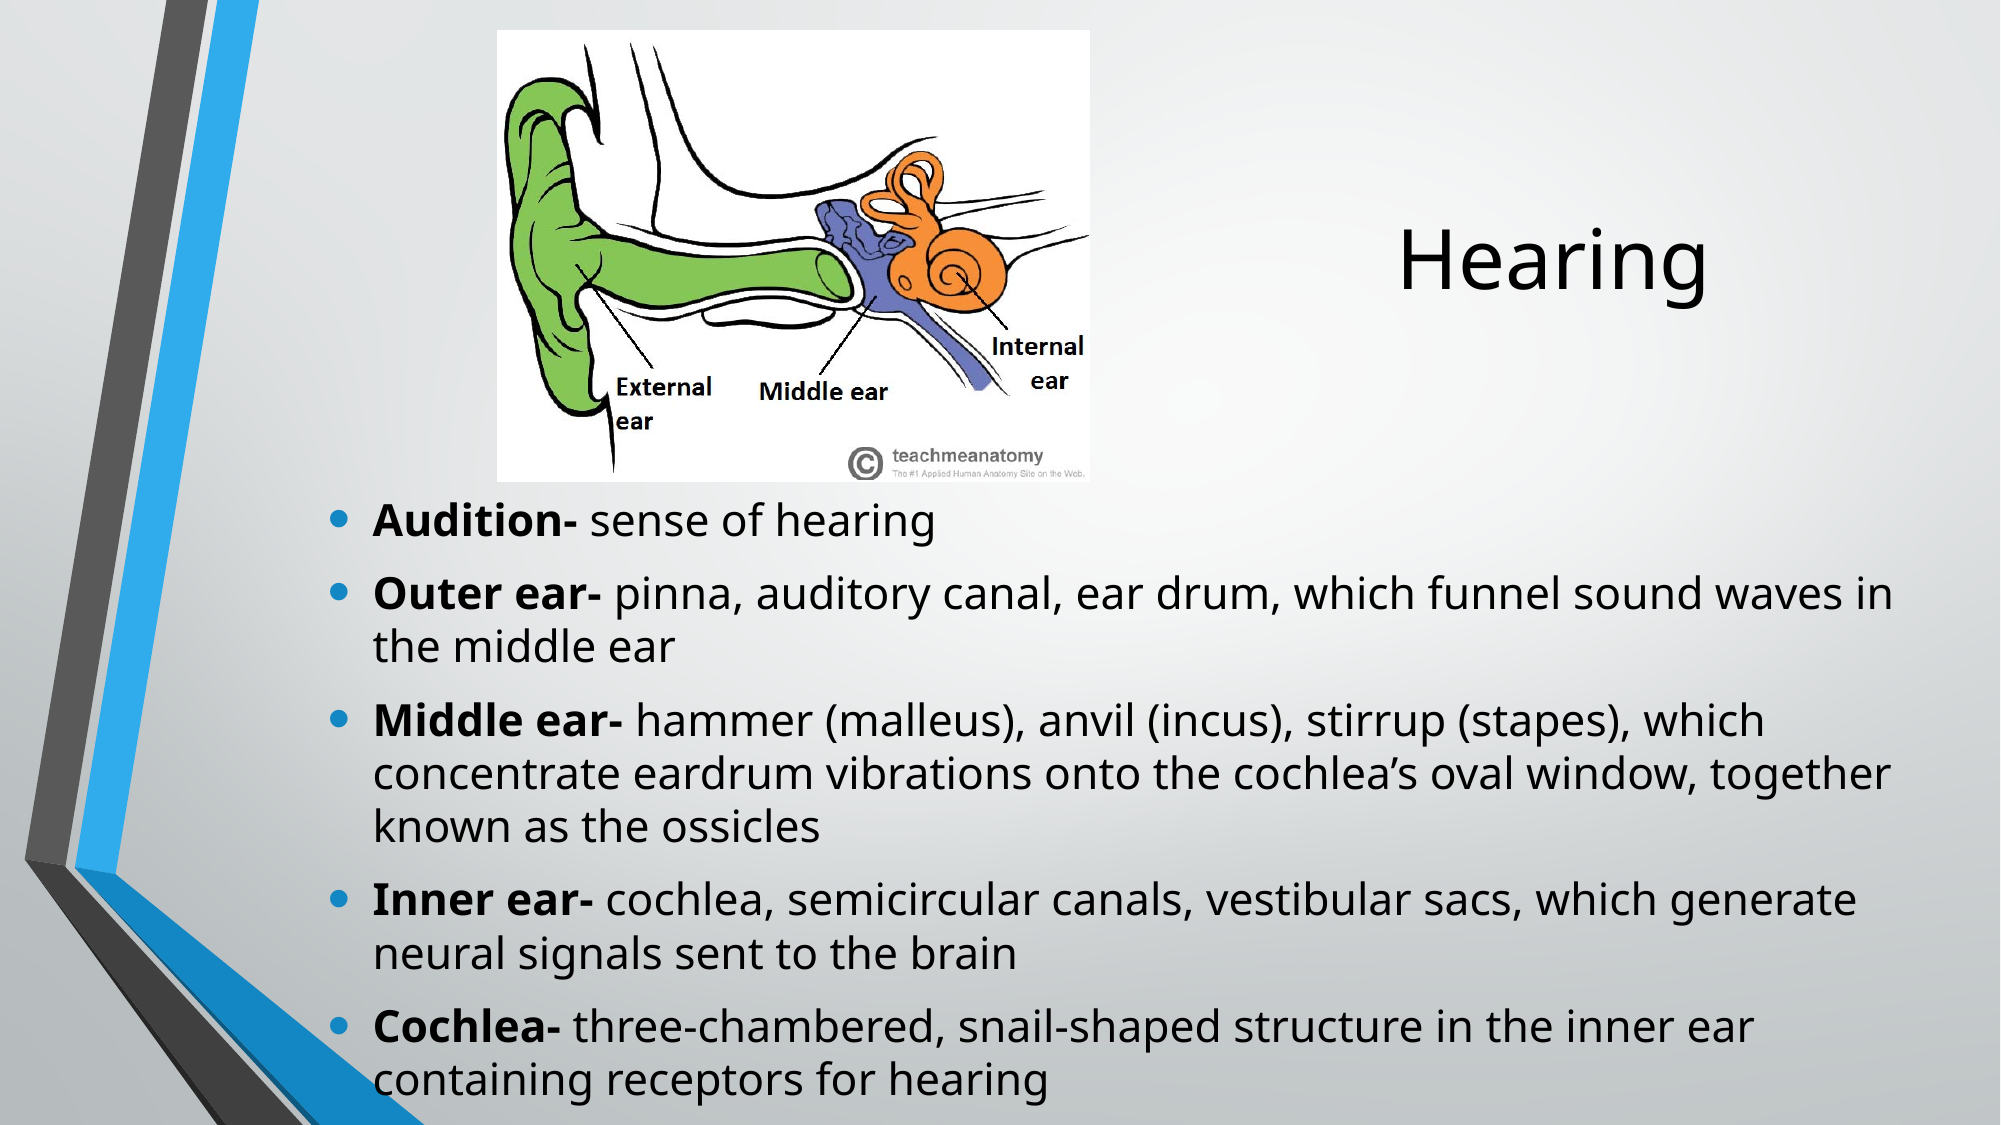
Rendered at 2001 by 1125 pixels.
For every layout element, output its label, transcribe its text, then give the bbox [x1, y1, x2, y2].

title Hearing [1221, 112, 1887, 400]
picture [496, 30, 1090, 482]
list Audition- sense of hearing Outer ear- pinna, auditory canal, ear drum, which funnel sound waves in the middle ear Middle ear- hammer (malleus), anvil (incus), stirrup (stapes), which concentrate eardrum vibrations onto the cochlea’s oval window, together known as the ossicles Inner ear- cochlea, semicircular canals, vestibular sacs, which generate neural signals sent to the brain Cochlea- three-chambered, snail-shaped structure in the inner ear containing receptors for hearing [312, 481, 1956, 1115]
